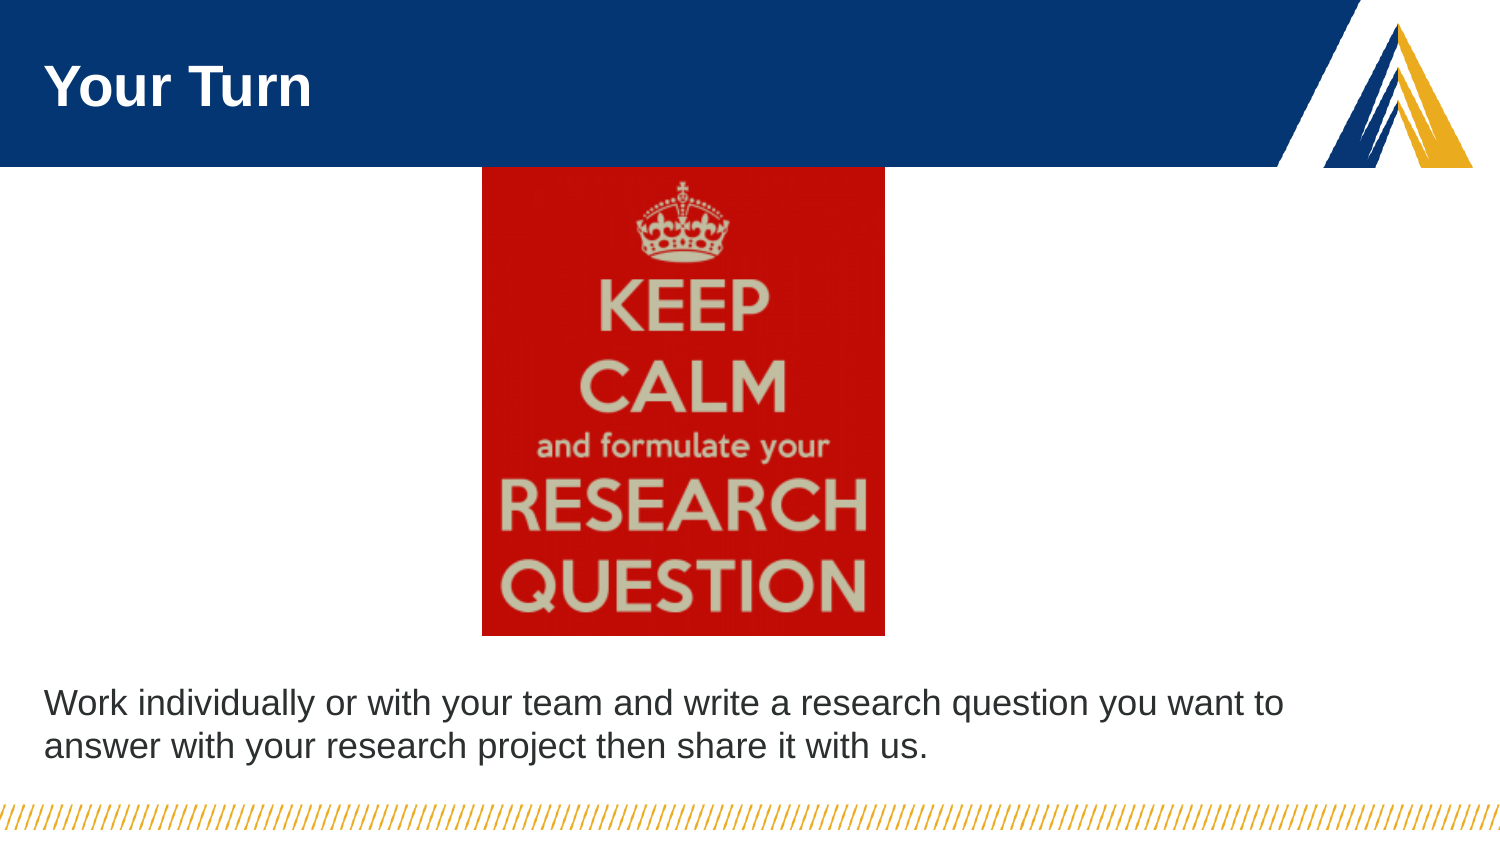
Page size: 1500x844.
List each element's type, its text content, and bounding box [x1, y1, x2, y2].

picture [0, 0, 1500, 844]
title Your Turn [28, 17, 1098, 148]
list Work individually or with your team and write a research question you want to answer with your research project then share it with us. [28, 196, 1425, 780]
